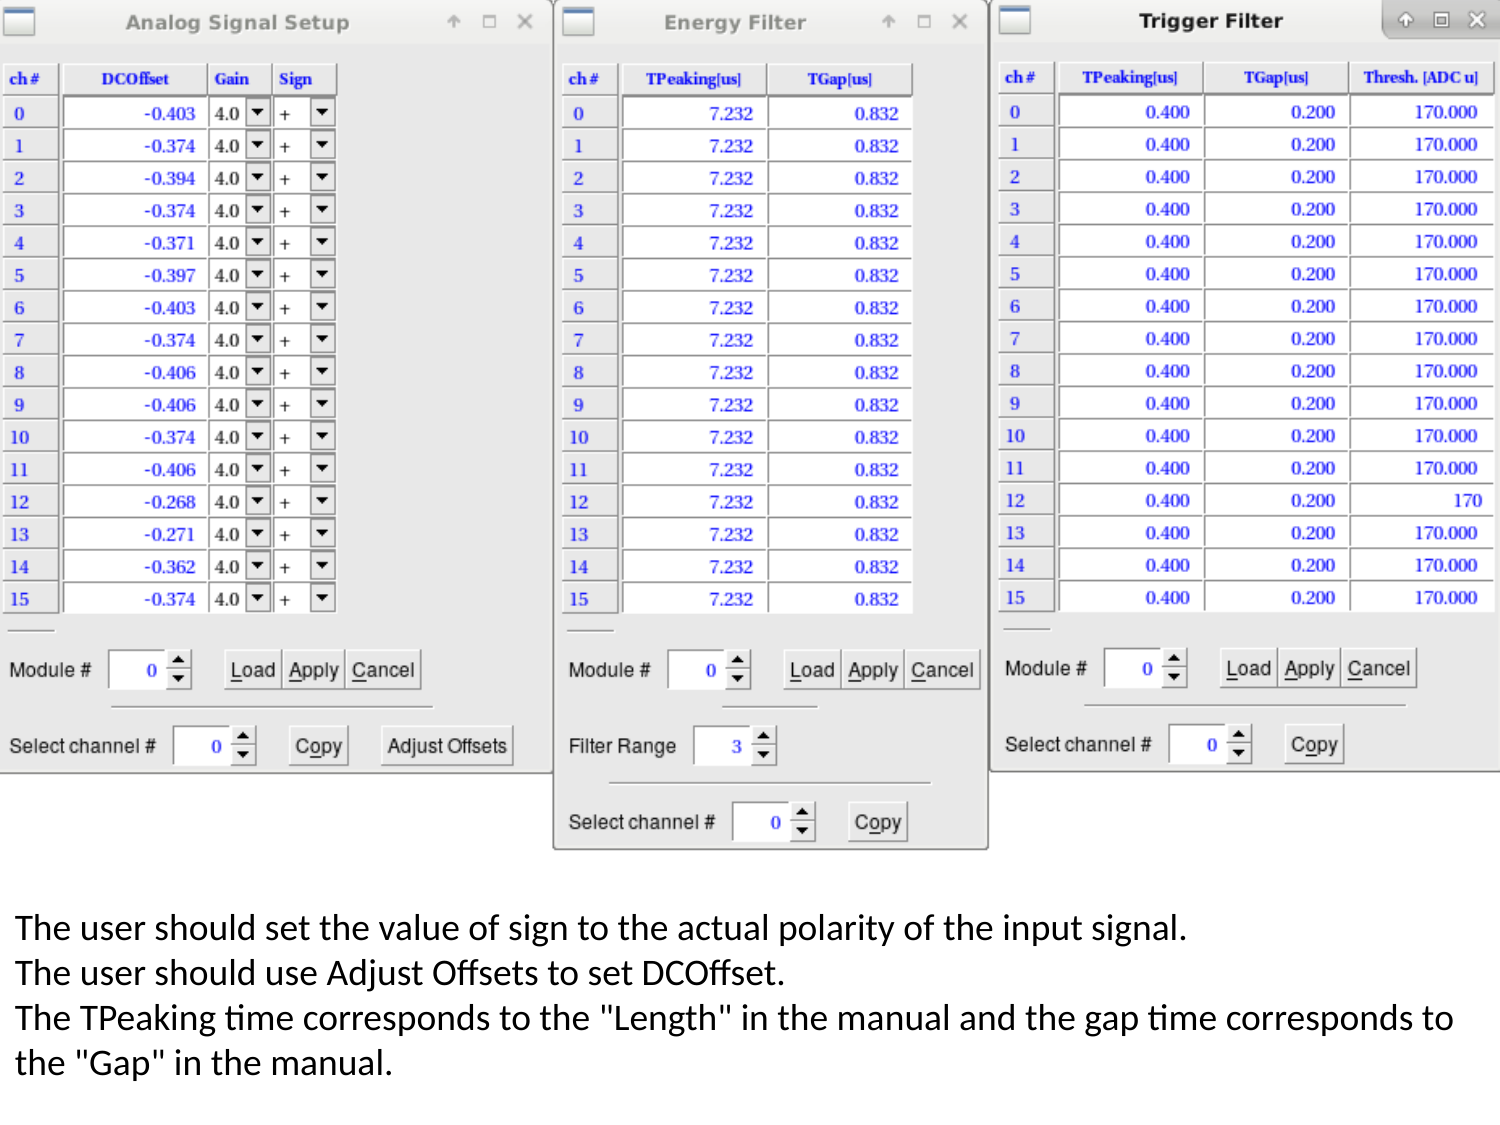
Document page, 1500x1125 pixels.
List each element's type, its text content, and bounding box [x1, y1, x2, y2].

picture [0, 0, 1500, 852]
text_box The user should set the value of sign to the actual polarity of the input signal. The user should use Adjust Offsets to set DCOffset. The TPeaking time corresponds to the "Length" in the manual and the gap time corresponds to the "Gap" in the manual. [0, 895, 1500, 1091]
